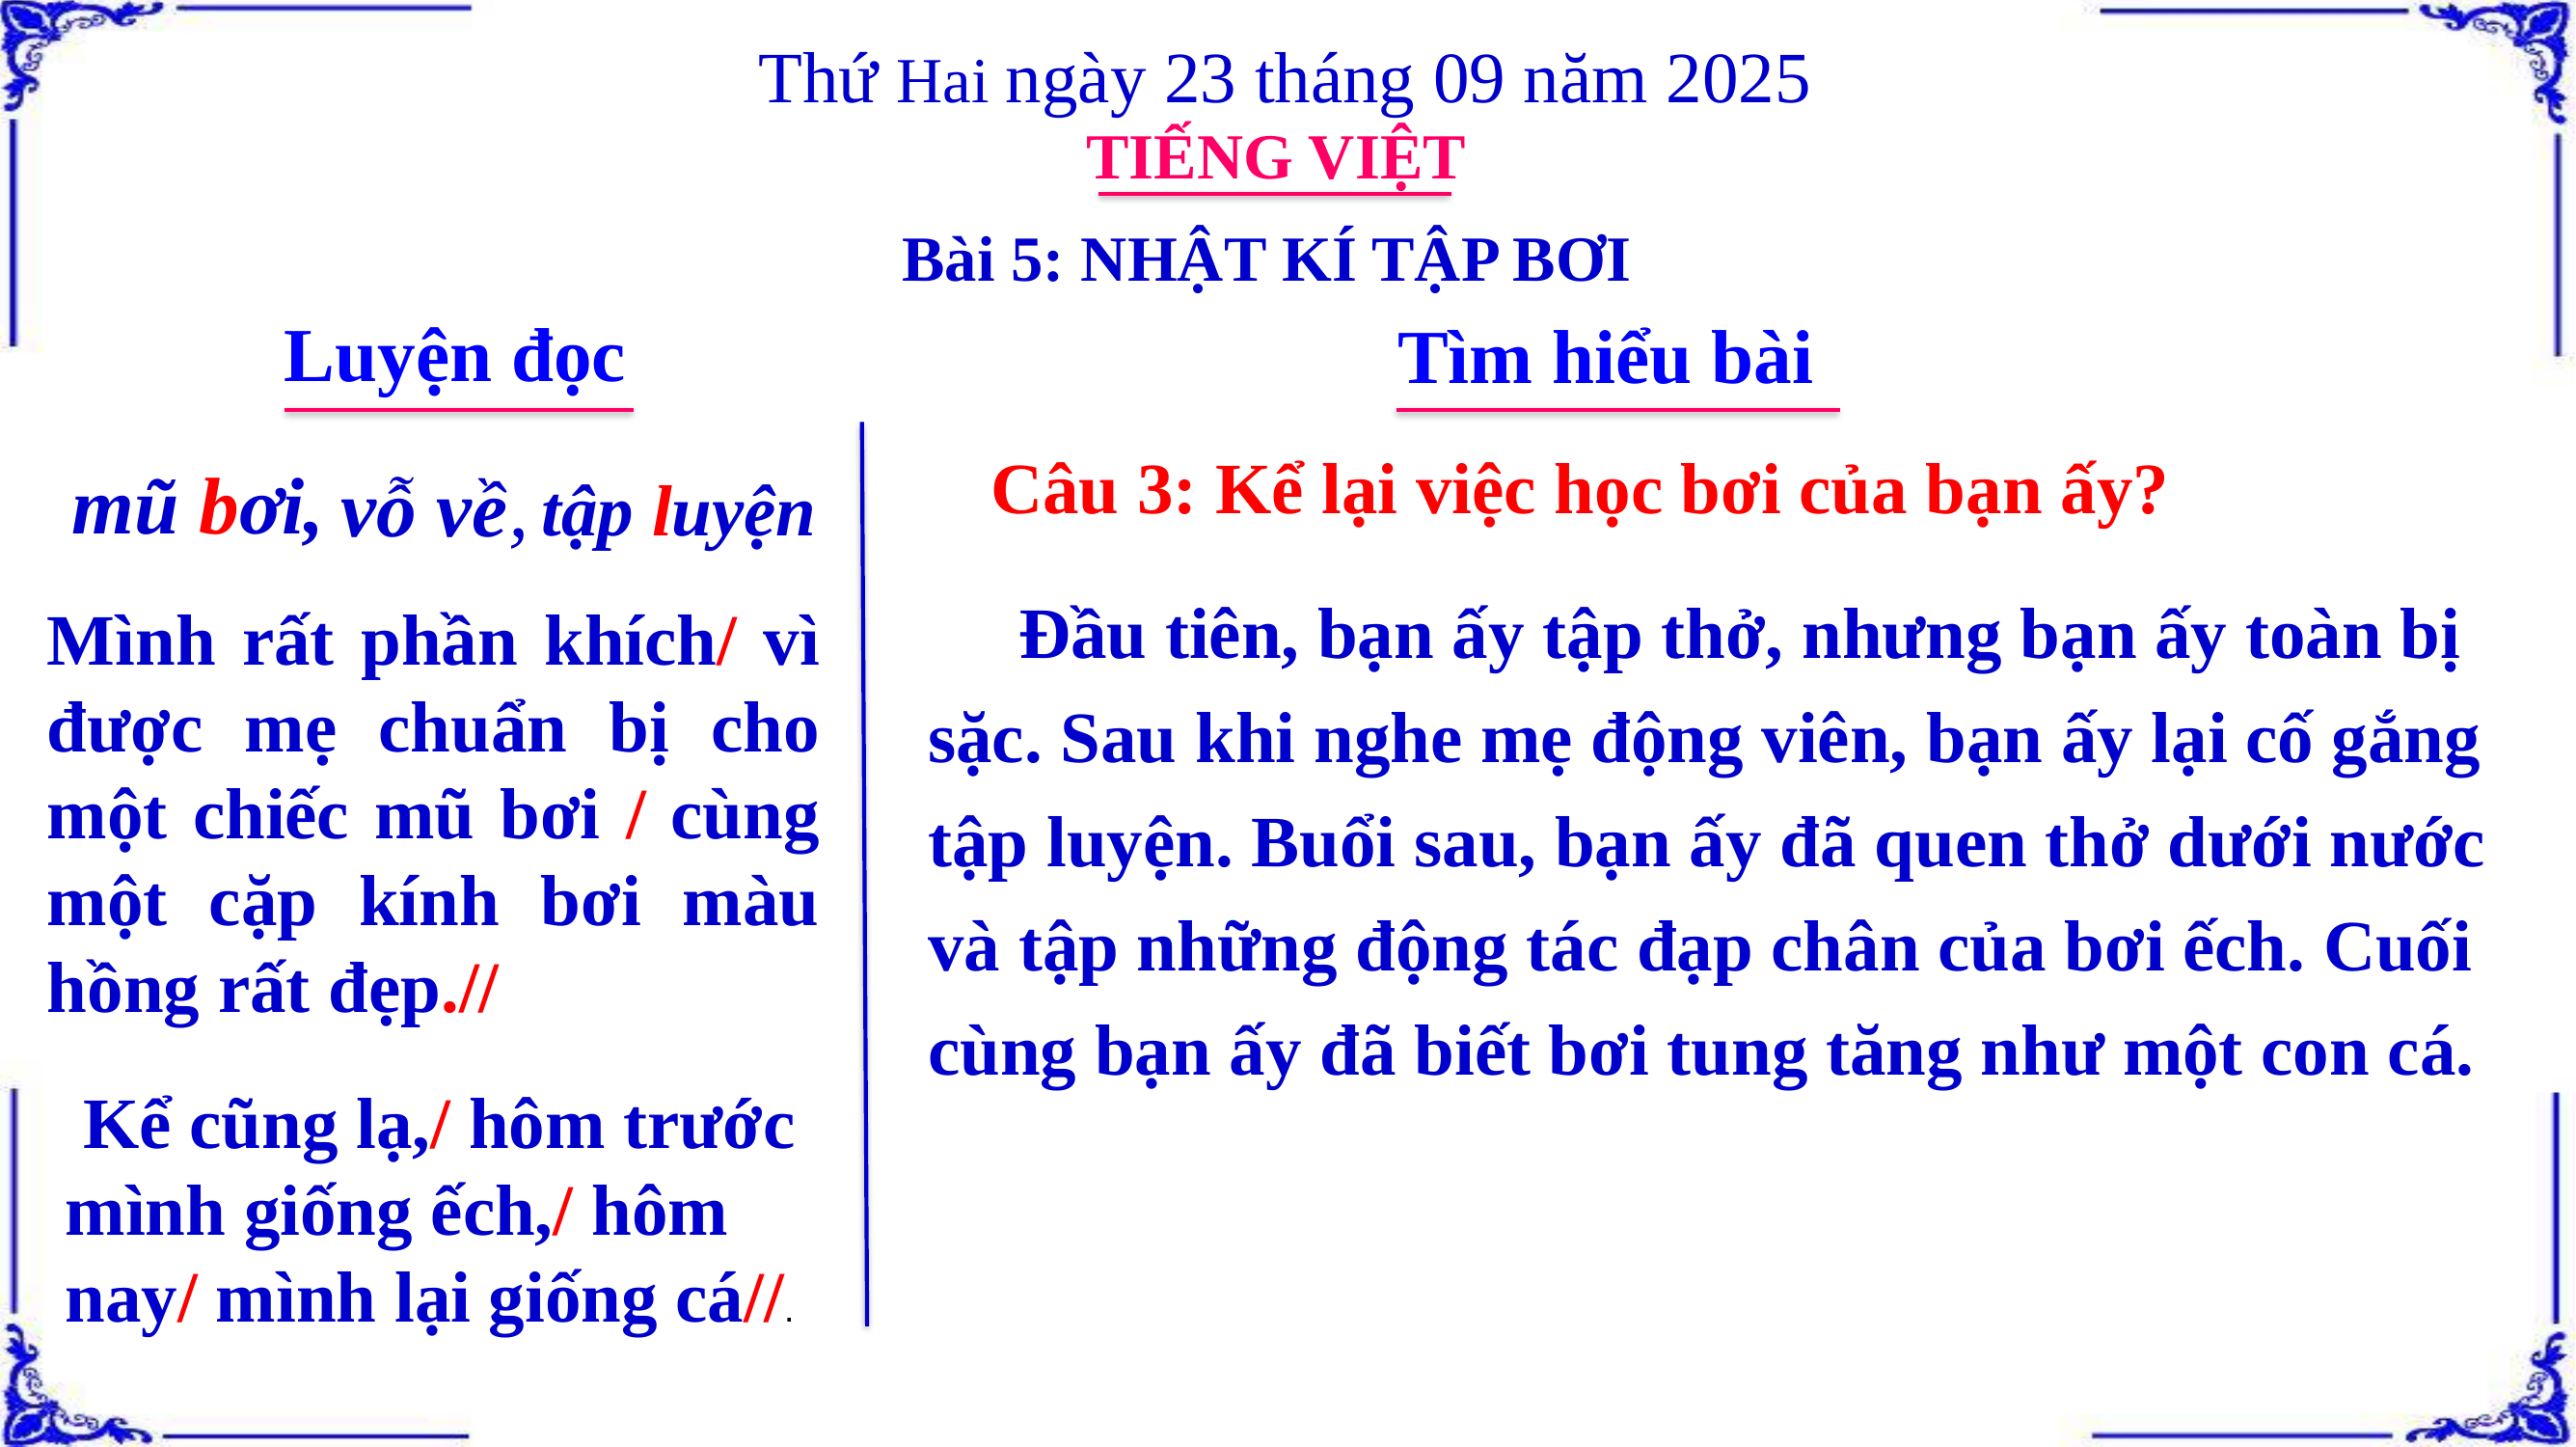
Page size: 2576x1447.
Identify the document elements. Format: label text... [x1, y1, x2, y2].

text_box mũ bơi, [57, 447, 347, 558]
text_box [271, 298, 639, 411]
text_box vỗ về, [307, 450, 584, 560]
text_box Đầu tiên, bạn ấy tập thở, nhưng bạn ấy toàn bị sặc. Sau khi nghe mẹ động viên, bạn ấy lại cố gắng tập luyện. Buổi sau, bạn ấy đã quen thở dưới nước và tập những động tác đạp chân của bơi ếch. Cuối cùng bạn ấy đã biết bơi tung tăng như một con cá. [913, 561, 2530, 1097]
text_box Câu 3: Kể lại việc học bơi của bạn ấy? [885, 433, 2506, 535]
text_box Bài 5: NHẬT KÍ TẬP BƠI [858, 208, 1692, 306]
text_box tập luyện [527, 456, 838, 558]
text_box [730, 23, 1841, 201]
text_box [861, 422, 868, 1327]
picture [0, 0, 2576, 1447]
text_box Kể cũng lạ,/ hôm trước mình giống ếch,/ hôm nay/ mình lại giống cá//. [50, 1068, 868, 1344]
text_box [1384, 301, 1841, 411]
text_box Mình rất phần khích/ vì được mẹ chuẩn bị cho một chiếc mũ bơi / cùng một cặp kính bơi màu hồng rất đẹp.// [33, 586, 834, 1034]
